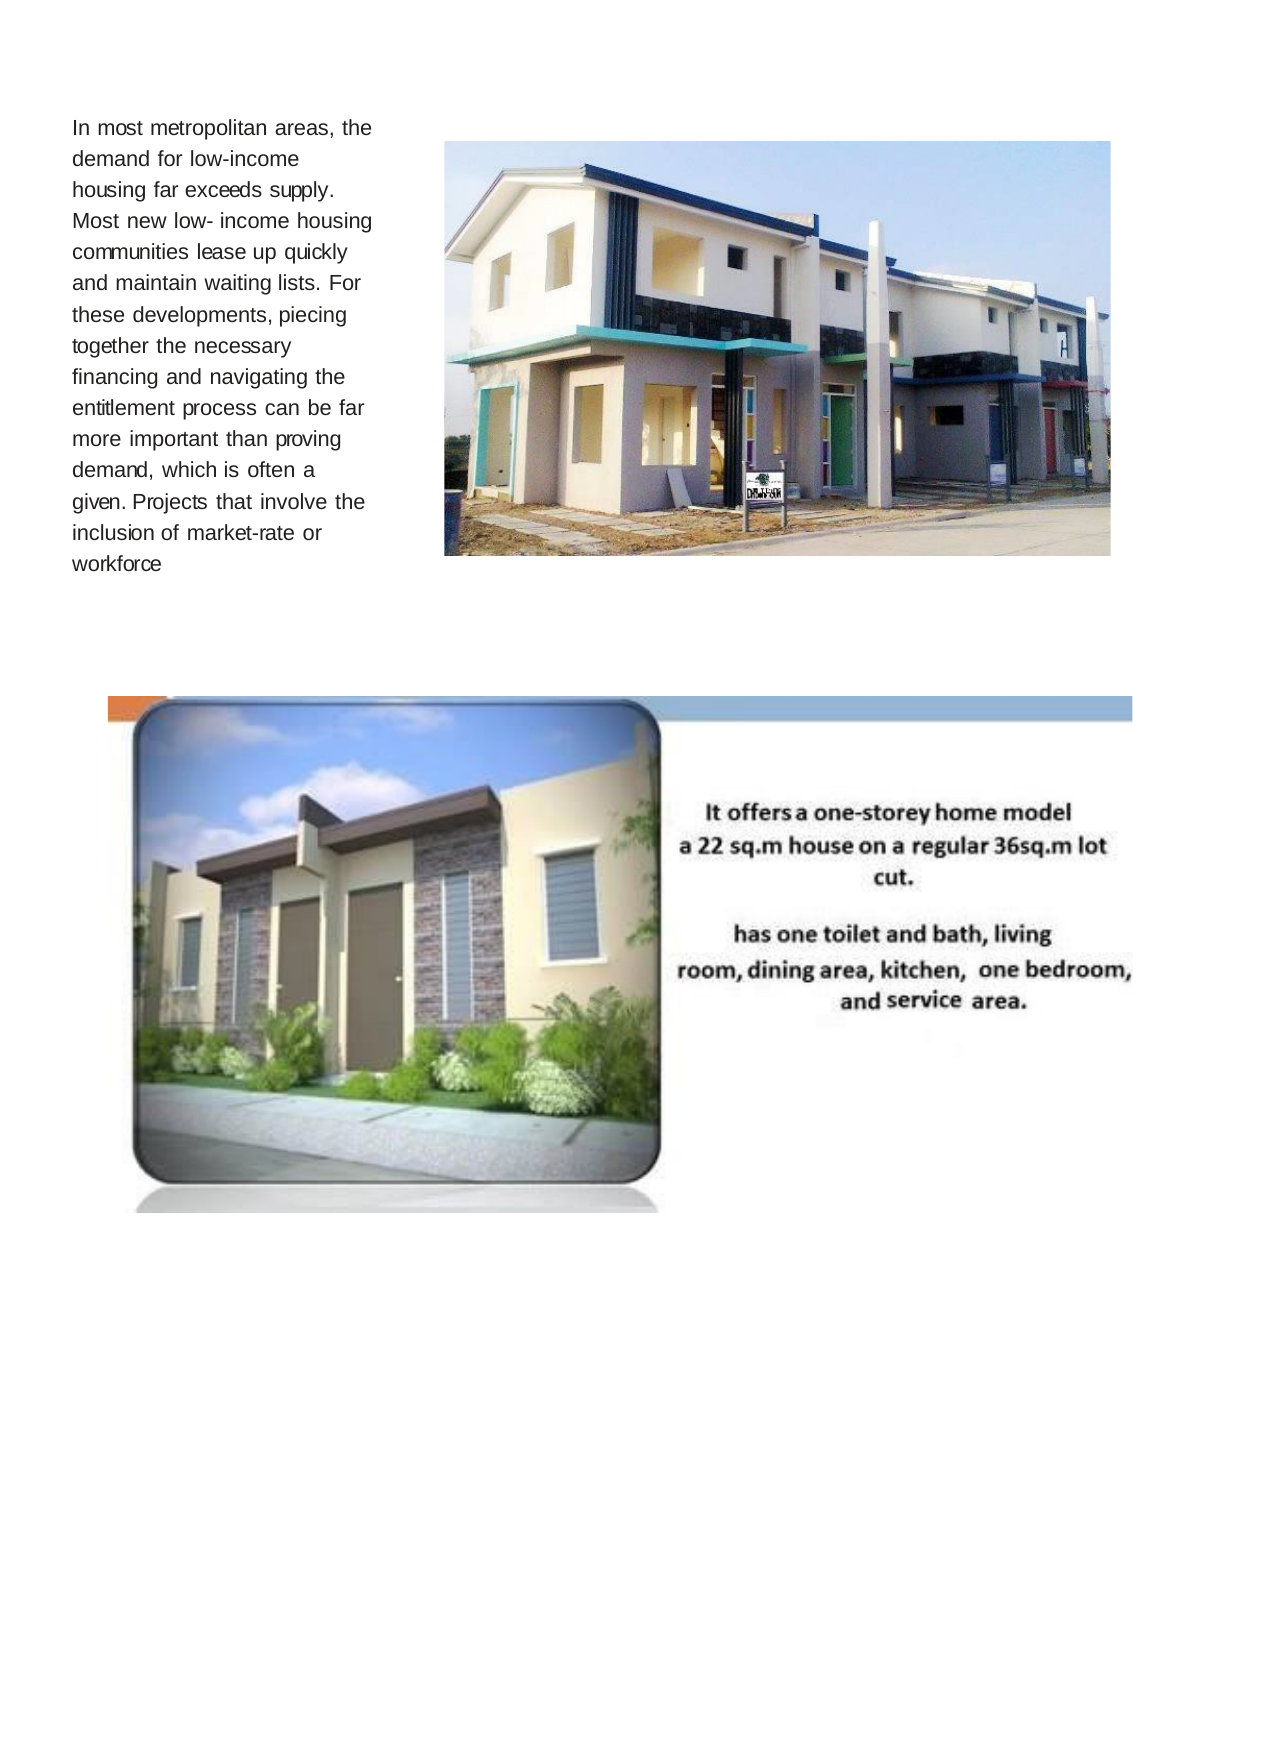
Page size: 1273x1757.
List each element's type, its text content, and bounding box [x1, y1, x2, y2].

text_box In most metropolitan areas, the demand for low-income housing far exceeds supply. Most new low- income housing communities lease up quickly and maintain waiting lists. For these developments, piecing together the necessary financing and navigating the entitlement process can be far more important than proving demand, which is often a given. Projects that involve the inclusion of market-rate or workforce [70, 108, 379, 517]
text_box [444, 141, 1111, 556]
text_box [107, 696, 1133, 1213]
